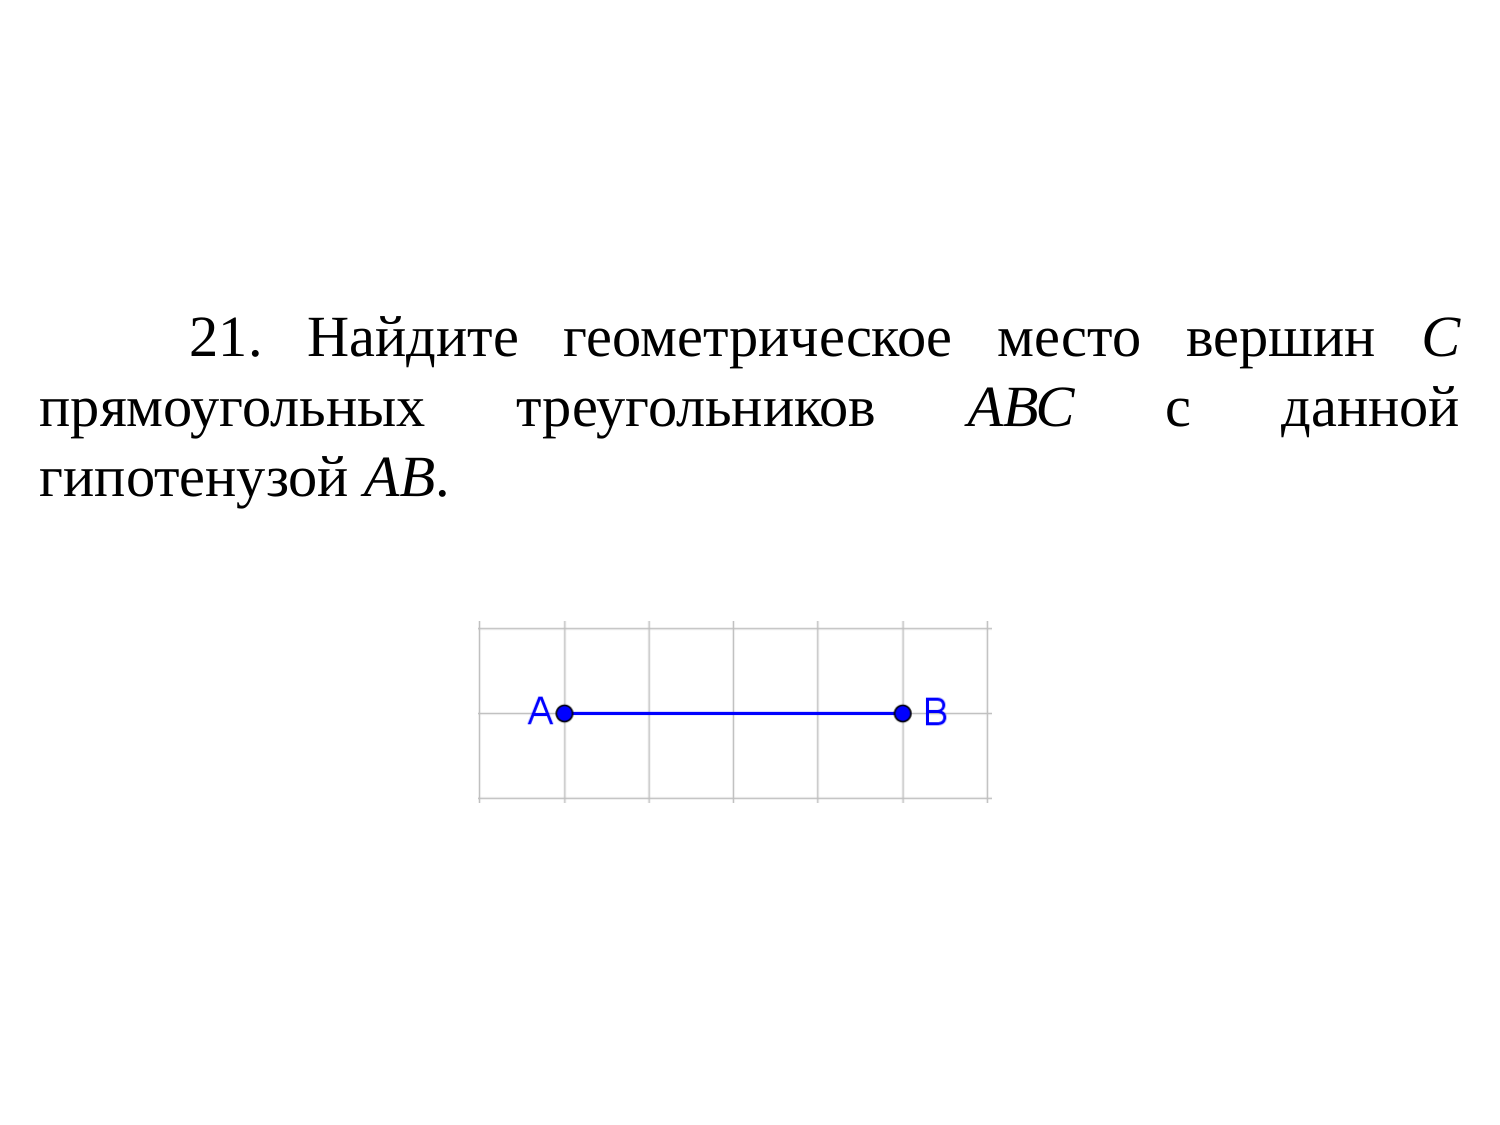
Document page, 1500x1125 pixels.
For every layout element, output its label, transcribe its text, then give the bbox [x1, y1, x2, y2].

text_box 21. Найдите геометрическое место вершин C прямоугольных треугольников АВС с данной гипотенузой АB. [24, 290, 1475, 516]
picture [477, 621, 992, 803]
